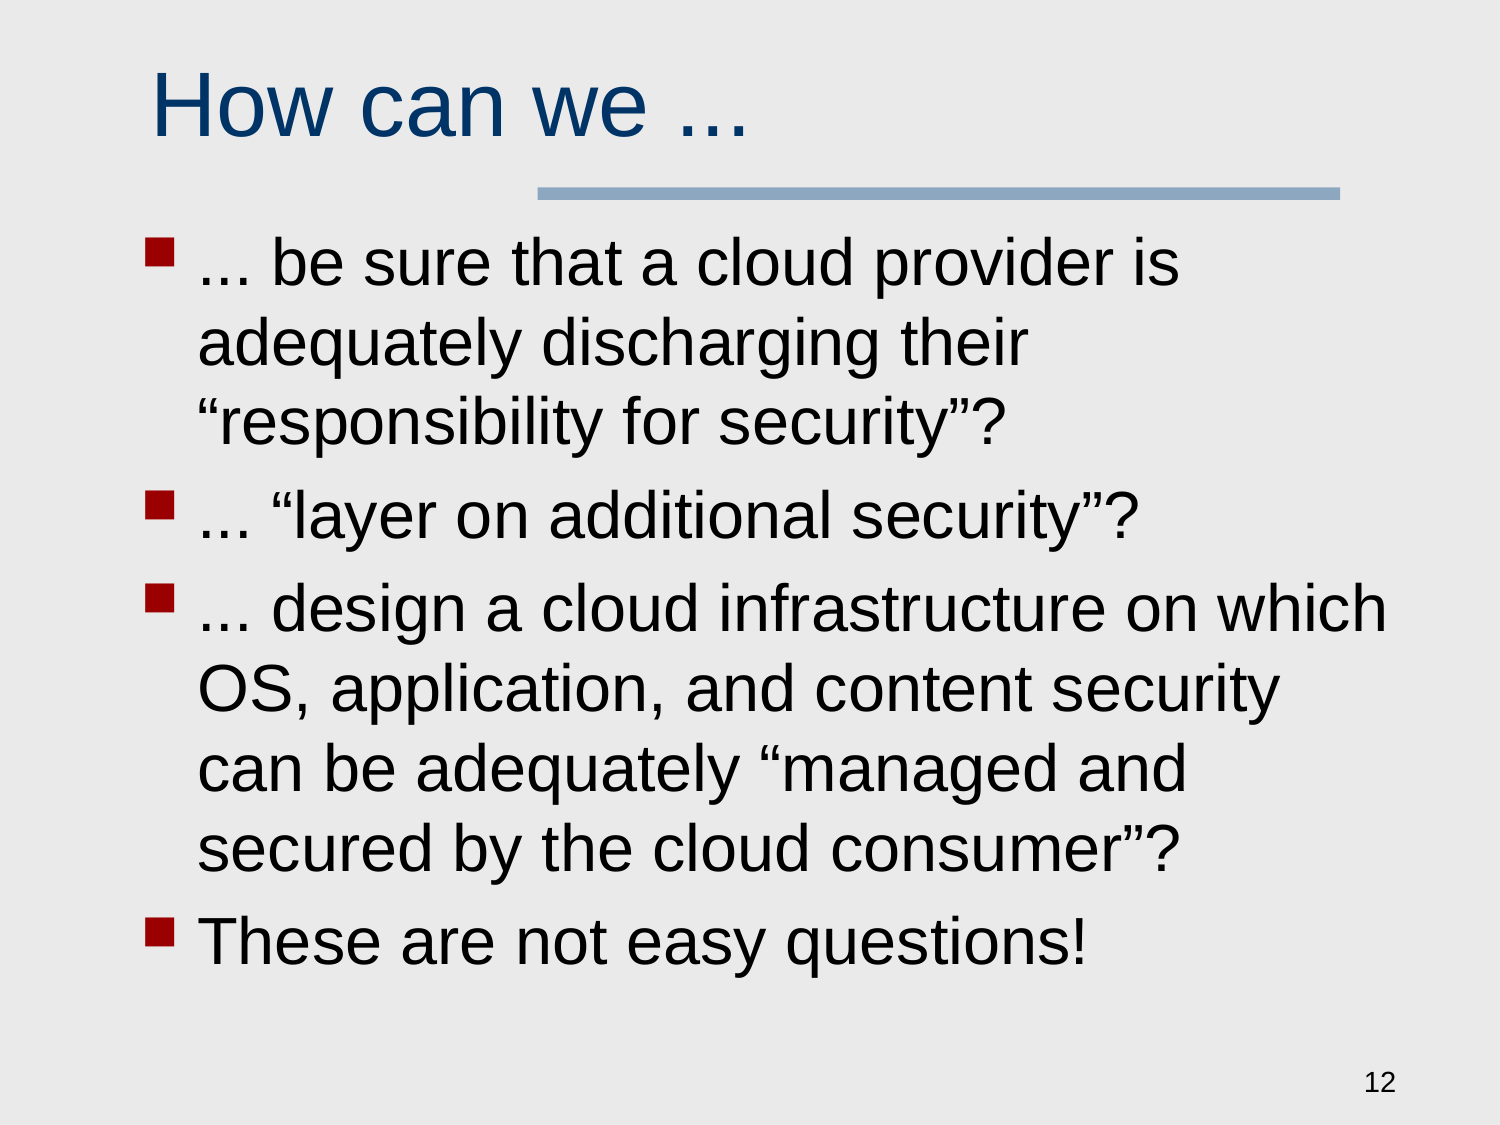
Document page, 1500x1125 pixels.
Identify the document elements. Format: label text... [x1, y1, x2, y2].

title How can we ... [135, 37, 1418, 177]
list ... be sure that a cloud provider is adequately discharging their “responsibility for security”? ... “layer on additional security”? ... design a cloud infrastructure on which OS, application, and content security can be adequately “managed and secured by the cloud consumer”? These are not easy questions! [125, 210, 1412, 1001]
slide_number 12 [1098, 1031, 1412, 1107]
